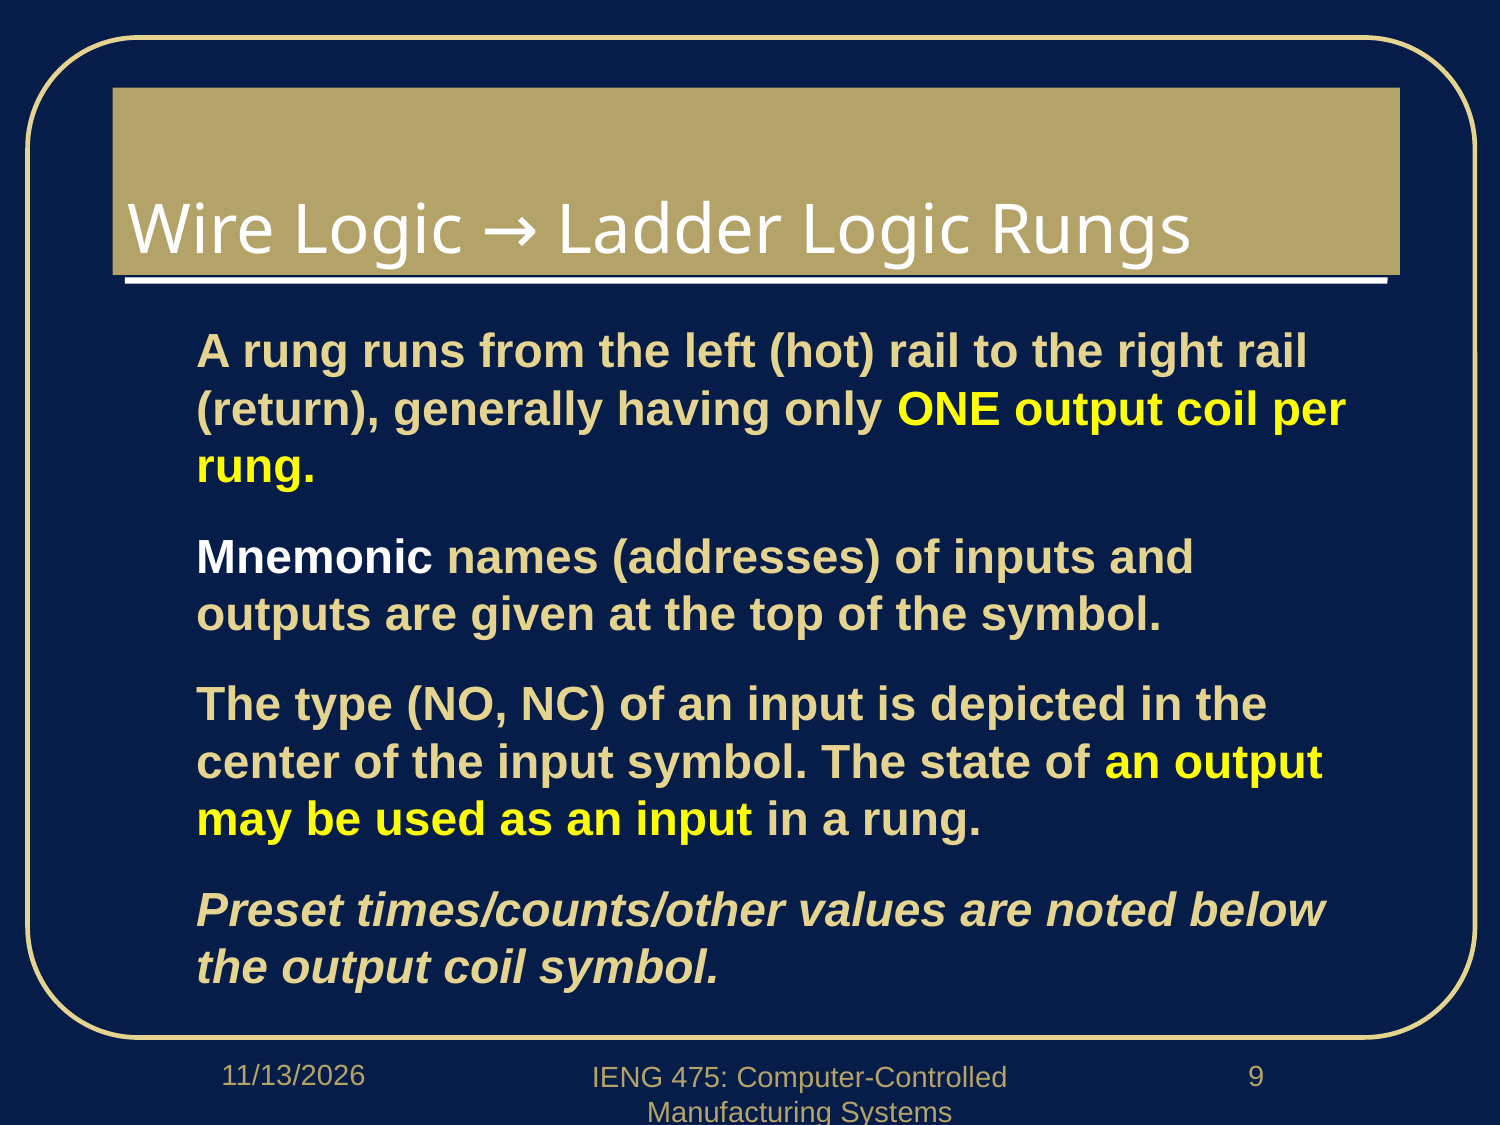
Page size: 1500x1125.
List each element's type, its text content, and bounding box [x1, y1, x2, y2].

list A rung runs from the left (hot) rail to the right rail (return), generally having only ONE output coil per rung. Mnemonic names (addresses) of inputs and outputs are given at the top of the symbol. The type (NO, NC) of an input is depicted in the center of the input symbol. The state of an output may be used as an input in a rung. Preset times/counts/other values are noted below the output coil symbol. [125, 312, 1388, 975]
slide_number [124, 1048, 463, 1124]
title Wire Logic → Ladder Logic Rungs [112, 87, 1400, 275]
footer IENG 475: Computer-Controlled Manufacturing Systems [537, 1050, 1063, 1125]
slide_number 9 [1124, 1049, 1388, 1125]
